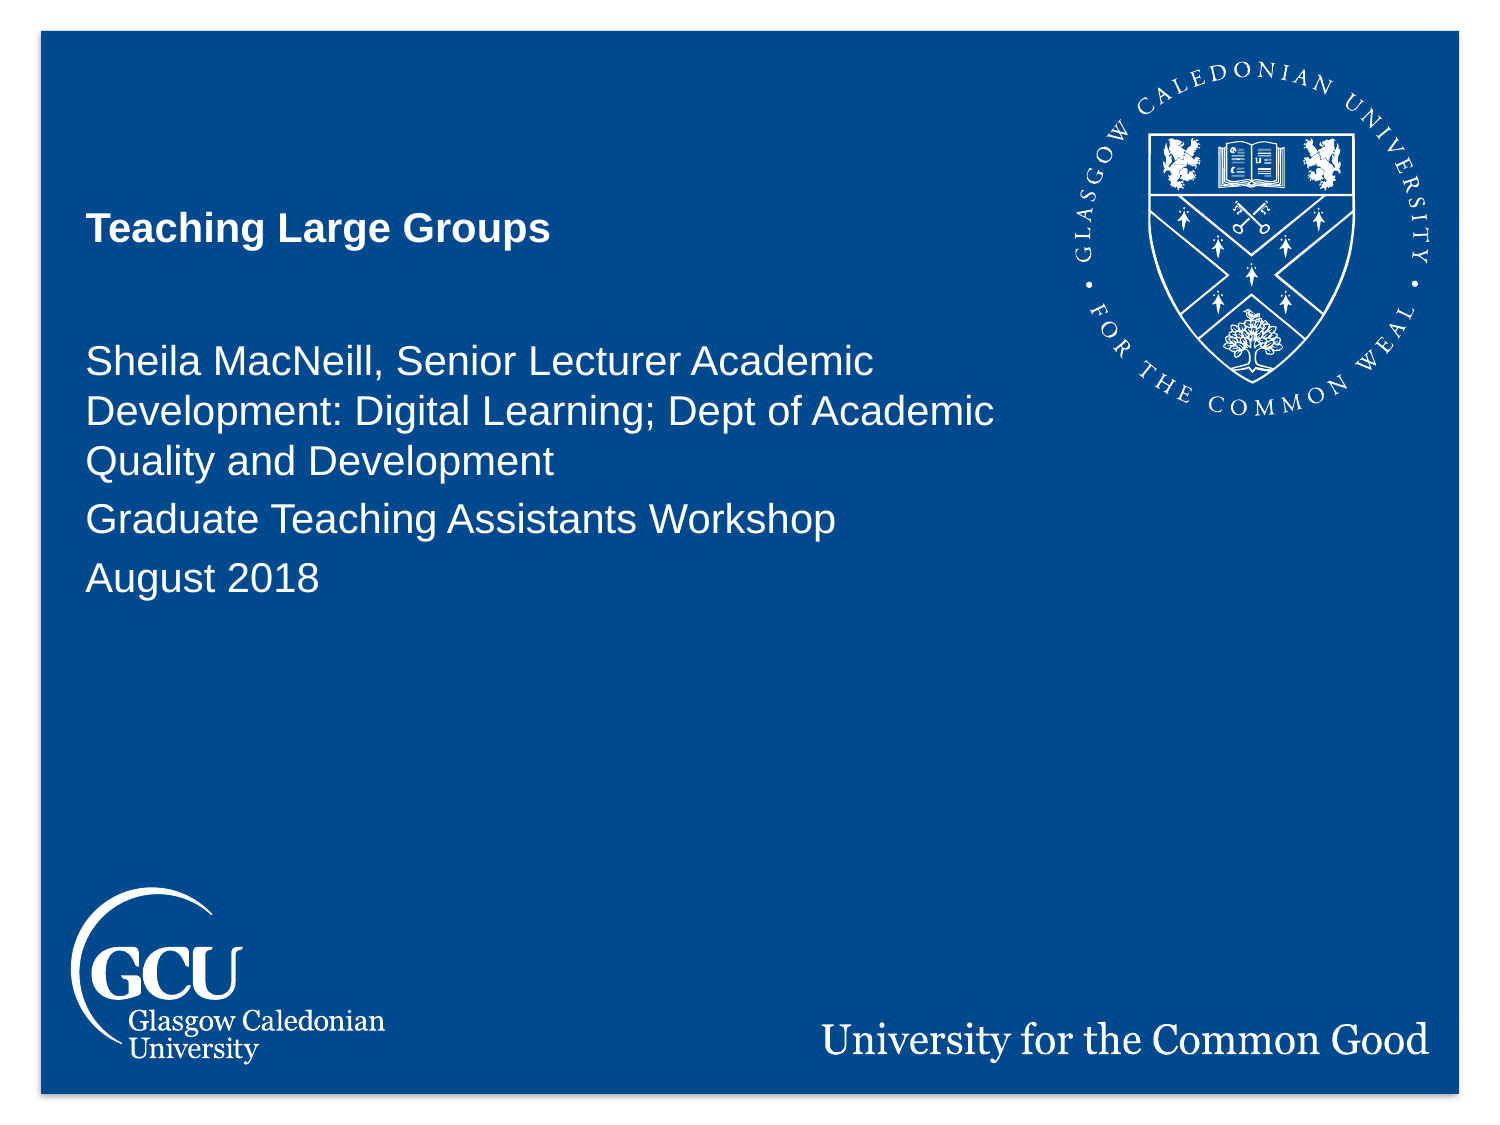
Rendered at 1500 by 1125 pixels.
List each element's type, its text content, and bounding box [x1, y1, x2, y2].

list Sheila MacNeill, Senior Lecturer Academic Development: Digital Learning; Dept of Academic Quality and Development Graduate Teaching Assistants Workshop August 2018 [70, 326, 1016, 614]
list Teaching Large Groups [70, 193, 1016, 259]
